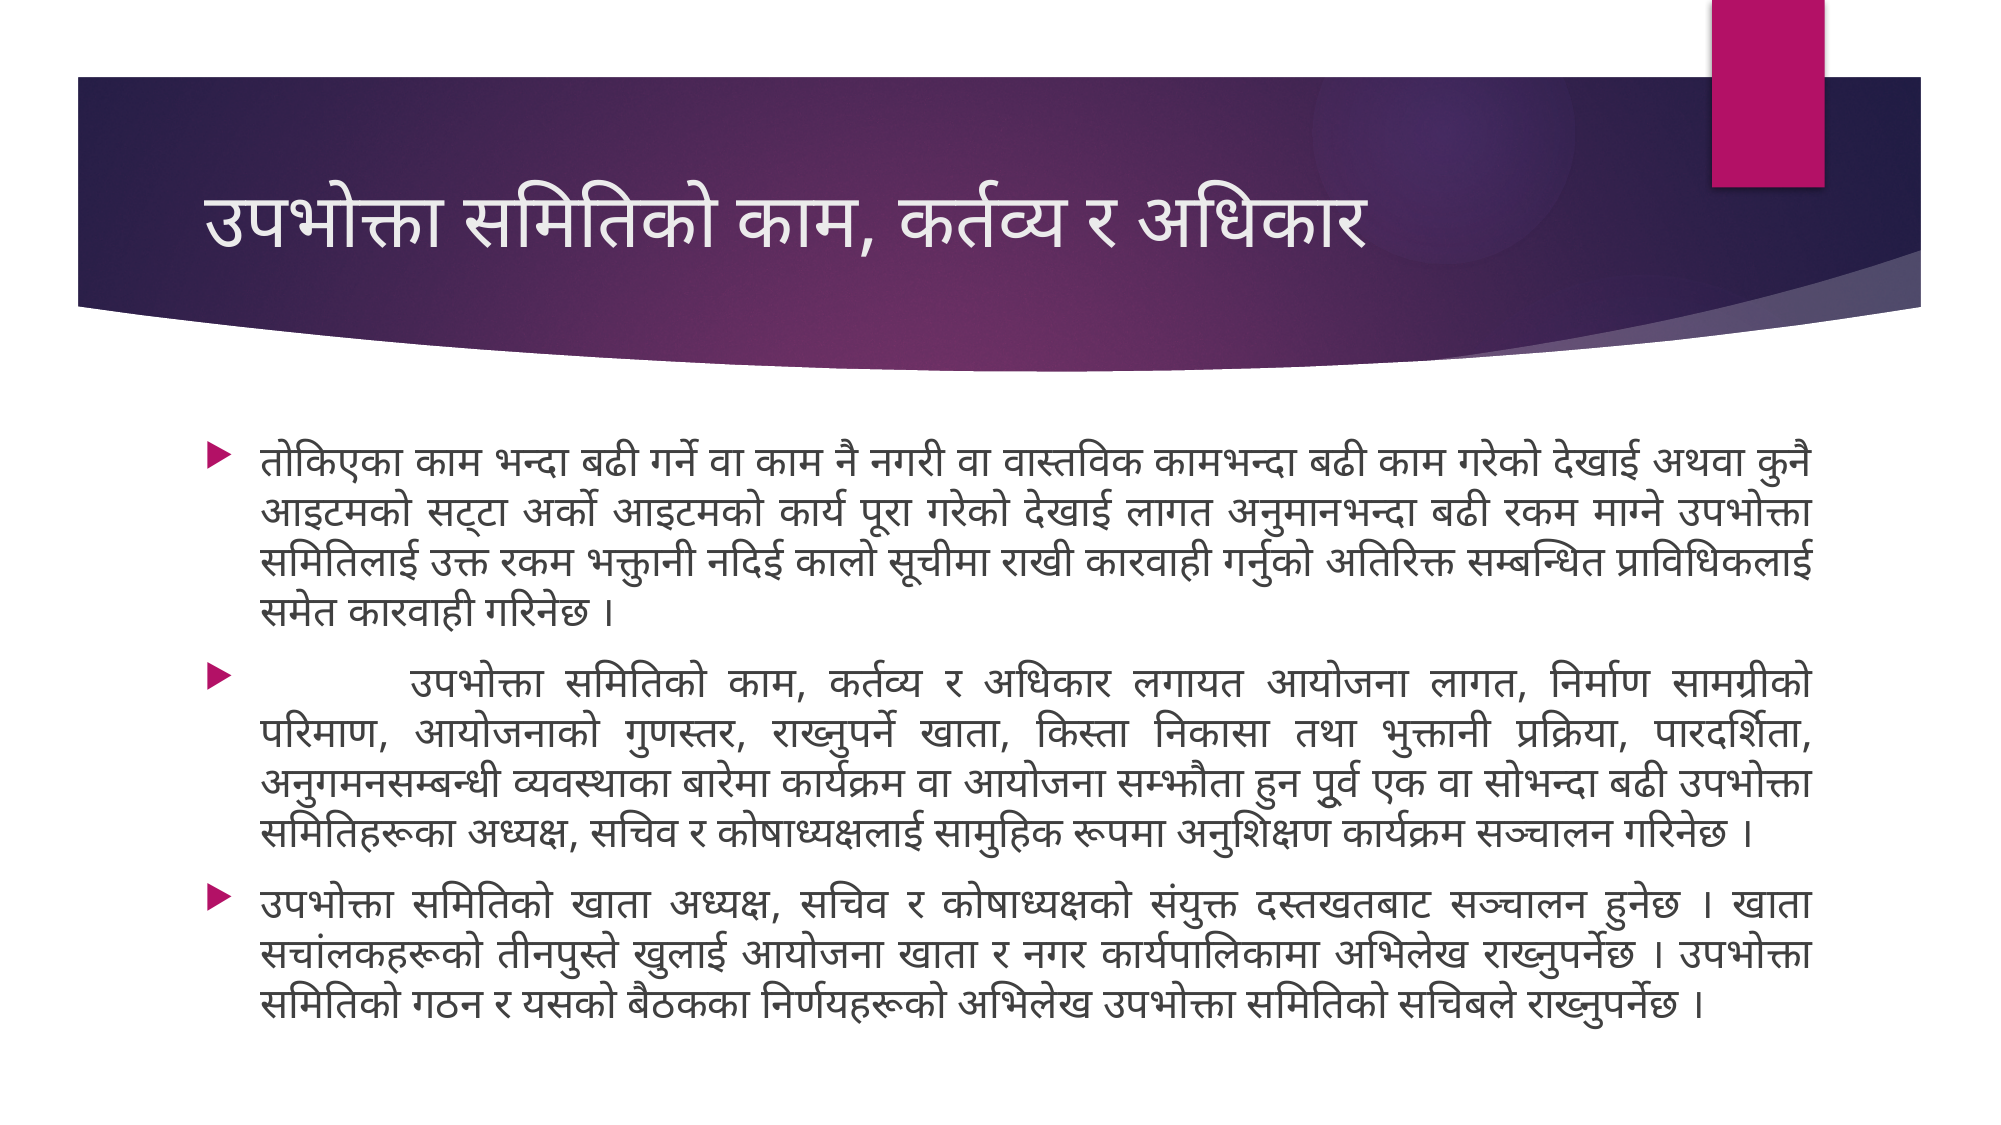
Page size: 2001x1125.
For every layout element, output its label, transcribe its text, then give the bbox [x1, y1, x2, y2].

title उपभोक्ता समितिको काम, कर्तव्य र अधिकार [189, 159, 1627, 276]
list तोकिएका काम भन्दा बढी गर्ने वा काम नै नगरी वा वास्तविक कामभन्दा बढी काम गरेको देखाई अथवा कुनै आइटमको सट्टा अर्को आइटमको कार्य पूरा गरेको देखाई लागत अनुमानभन्दा बढी रकम माग्ने उपभोक्ता समितिलाई उक्त रकम भक्तुानी नदिई कालो सूचीमा राखी कारवाही गर्नुको अतिरिक्त सम्बन्धित प्राविधिकलाई समेत कारवाही गरिनेछ । उपभोक्ता समितिको काम, कर्तव्य र अधिकार लगायत आयोजना लागत, निर्माण सामग्रीको परिमाण, आयोजनाको गुणस्तर, राख्नुपर्ने खाता, किस्ता निकासा तथा भुक्तानी प्रक्रिया, पारदर्शिता, अनुगमनसम्बन्धी व्यवस्थाका बारेमा कार्यक्रम वा आयोजना सम्झौता हुन पुूर्व एक वा सोभन्दा बढी उपभोक्ता समितिहरूका अध्यक्ष, सचिव र कोषाध्यक्षलाई सामुहिक रूपमा अनुशिक्षण कार्यक्रम सञ्चालन गरिनेछ । उपभोक्ता समितिको खाता अध्यक्ष, सचिव र कोषाध्यक्षको संयुक्त दस्तखतबाट सञ्चालन हुनेछ । खाता सचांलकहरूको तीनपुस्ते खुलाई आयोजना खाता र नगर कार्यपालिकामा अभिलेख राख्नुपर्नेछ । उपभोक्ता समितिको गठन र यसको बैठकका निर्णयहरूको अभिलेख उपभोक्ता समितिको सचिबले राख्नुपर्नेछ । [189, 427, 1828, 1087]
